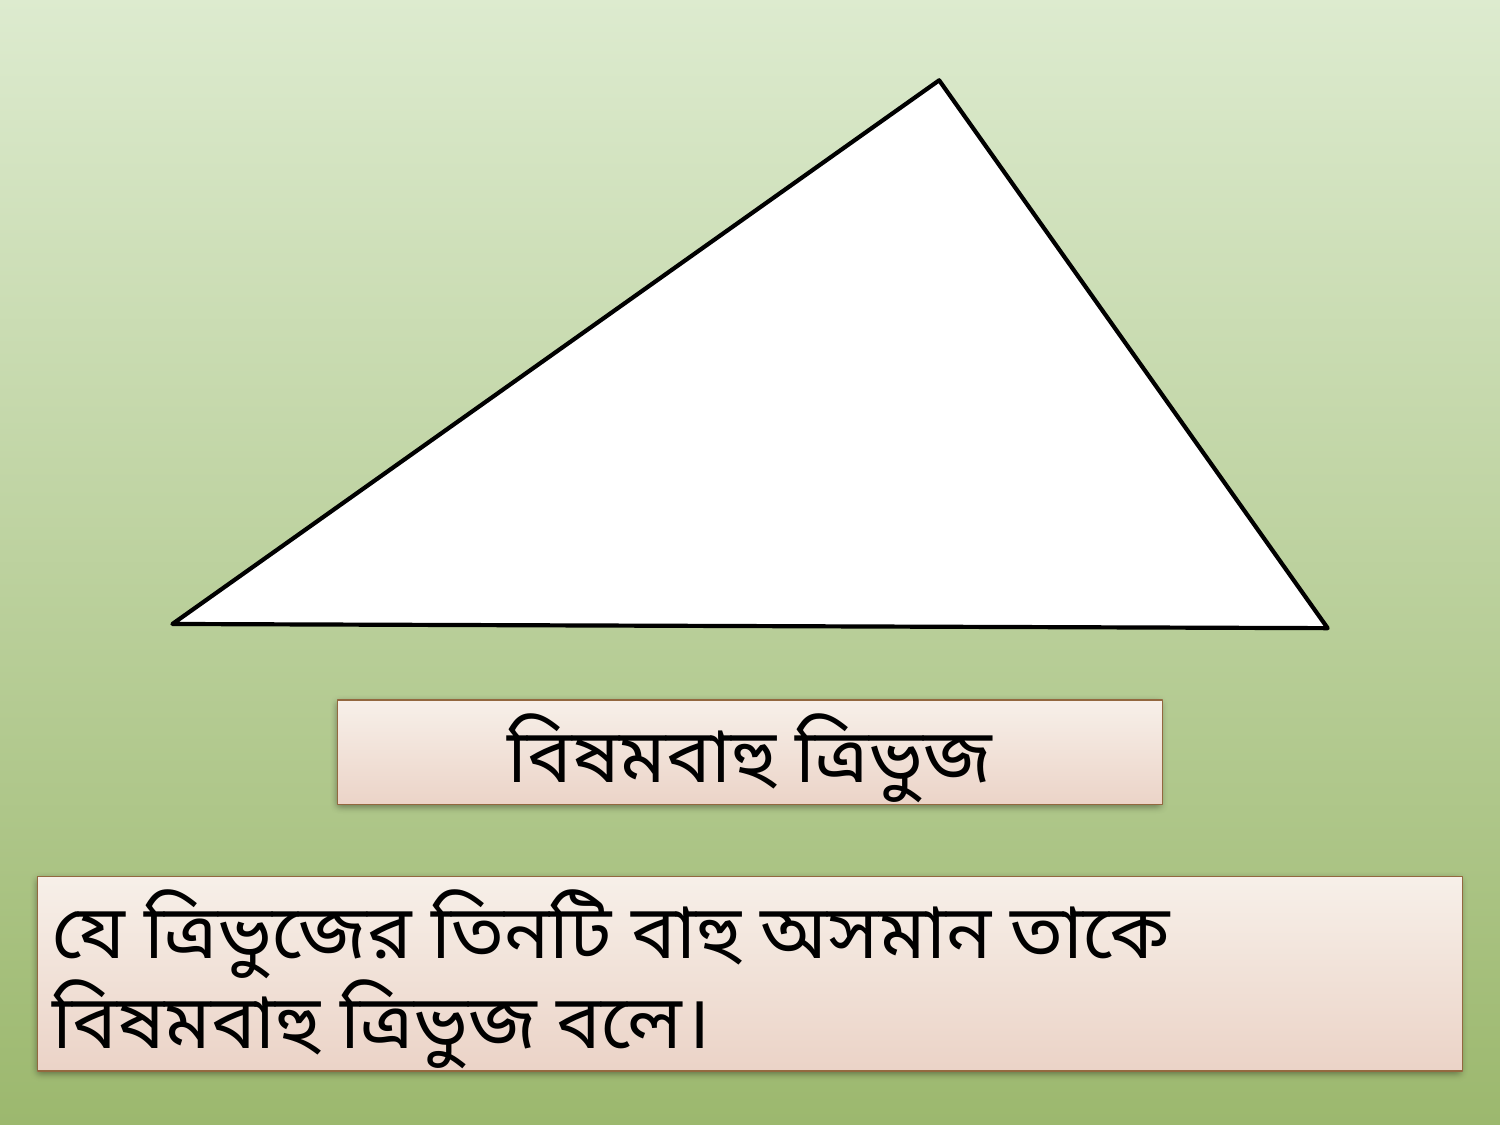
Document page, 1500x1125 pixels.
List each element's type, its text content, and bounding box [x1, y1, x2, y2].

text_box বিষমবাহু ত্রিভুজ [337, 699, 1163, 805]
text_box যে ত্রিভুজের তিনটি বাহু অসমান তাকে বিষমবাহু ত্রিভুজ বলে। [37, 876, 1463, 1072]
text_box [170, 78, 1330, 631]
